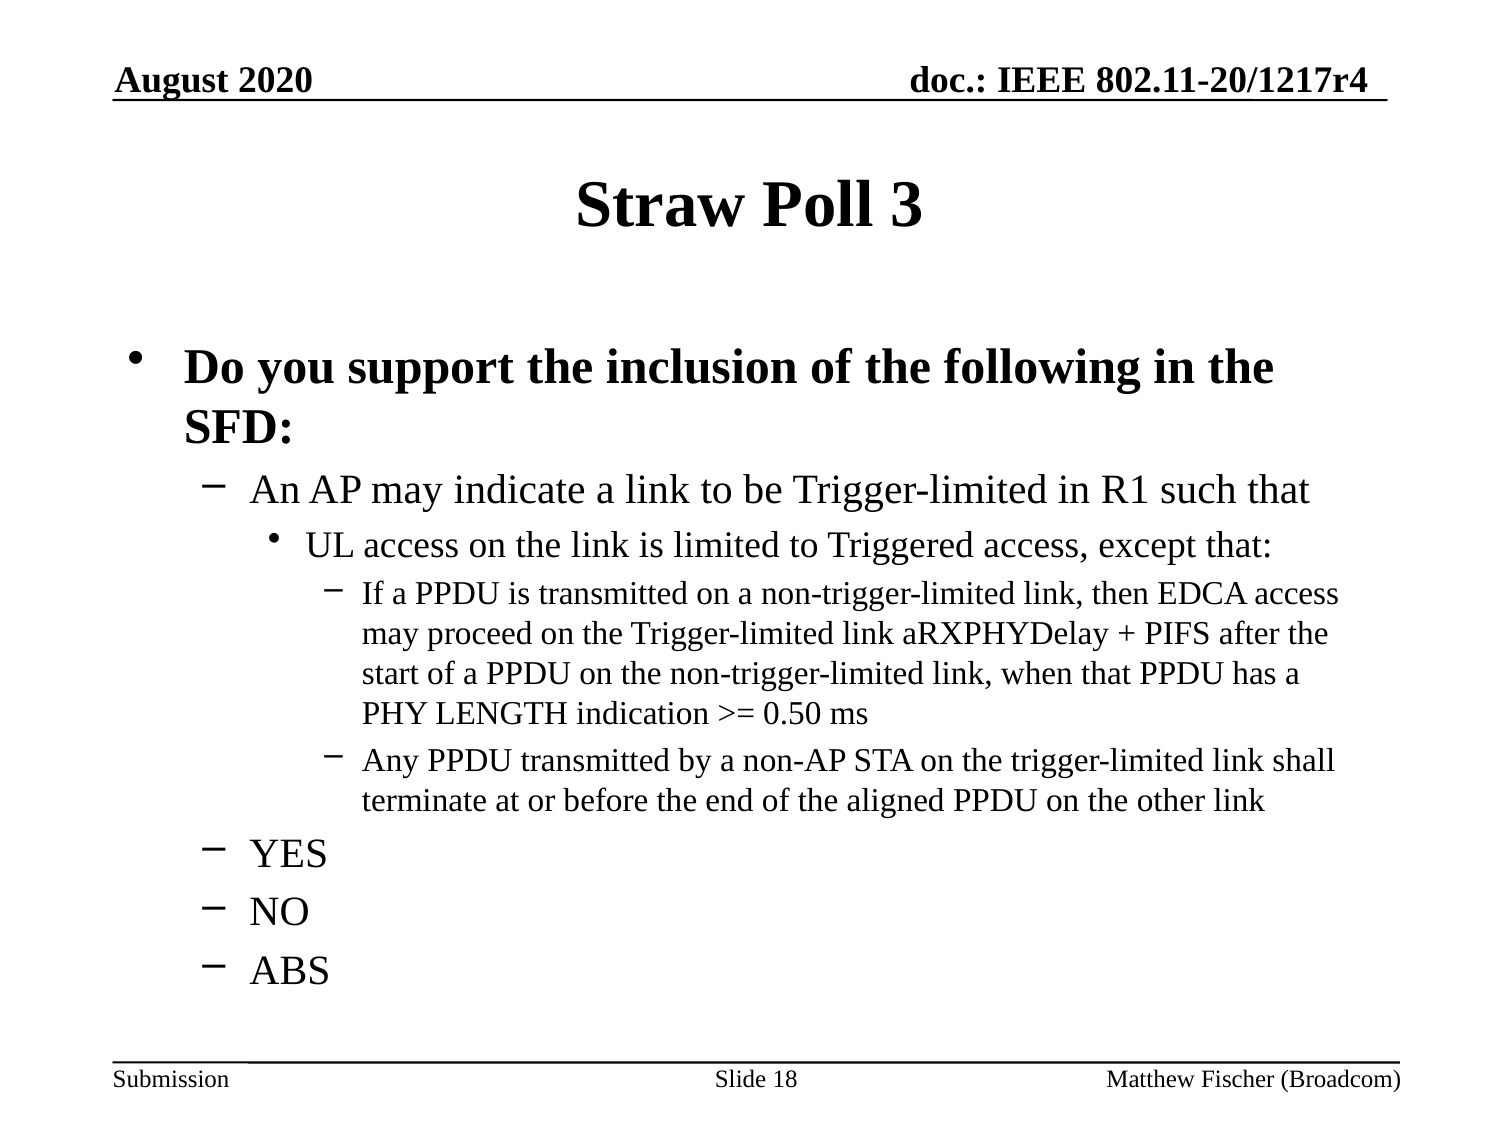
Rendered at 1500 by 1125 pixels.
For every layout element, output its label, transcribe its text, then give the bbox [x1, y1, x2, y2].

slide_number Slide 18 [712, 1061, 800, 1093]
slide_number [114, 54, 316, 101]
title Straw Poll 3 [112, 112, 1388, 288]
footer Matthew Fischer (Broadcom) [1102, 1061, 1402, 1093]
list Do you support the inclusion of the following in the SFD: An AP may indicate a link to be Trigger-limited in R1 such that UL access on the link is limited to Triggered access, except that: If a PPDU is transmitted on a non-trigger-limited link, then EDCA access may proceed on the Trigger-limited link aRXPHYDelay + PIFS after the start of a PPDU on the non-trigger-limited link, when that PPDU has a PHY LENGTH indication >= 0.50 ms Any PPDU transmitted by a non-AP STA on the trigger-limited link shall terminate at or before the end of the aligned PPDU on the other link YES NO ABS [112, 326, 1388, 1002]
